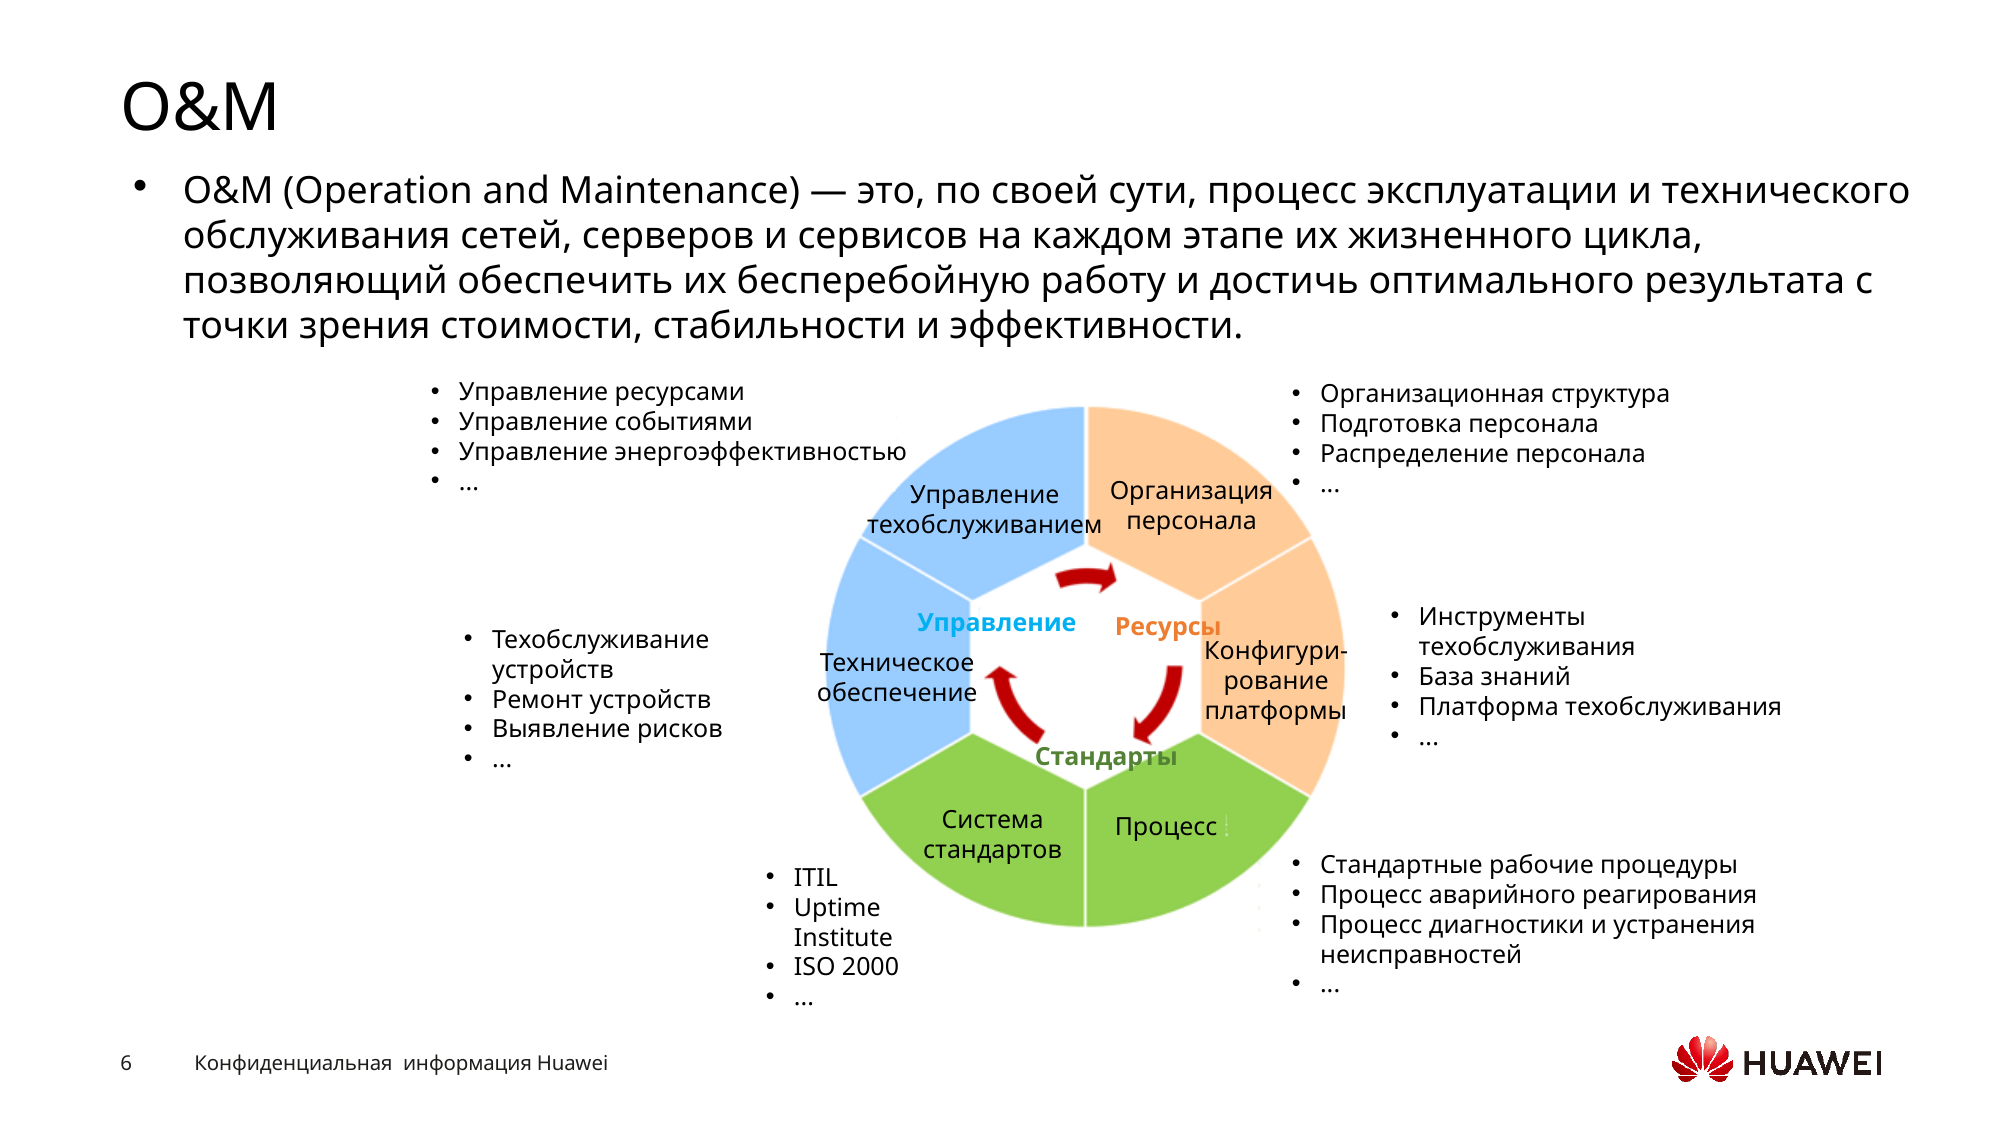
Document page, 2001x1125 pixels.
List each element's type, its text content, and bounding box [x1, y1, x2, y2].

title O&M [120, 73, 1880, 155]
list O&M (Operation and Maintenance) — это, по своей сути, процесс эксплуатации и технического обслуживания сетей, серверов и сервисов на каждом этапе их жизненного цикла, позволяющий обеспечить их бесперебойную работу и достичь оптимального результата с точки зрения стоимости, стабильности и эффективности. [119, 159, 1947, 960]
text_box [416, 368, 1812, 991]
picture [1672, 1036, 1881, 1082]
